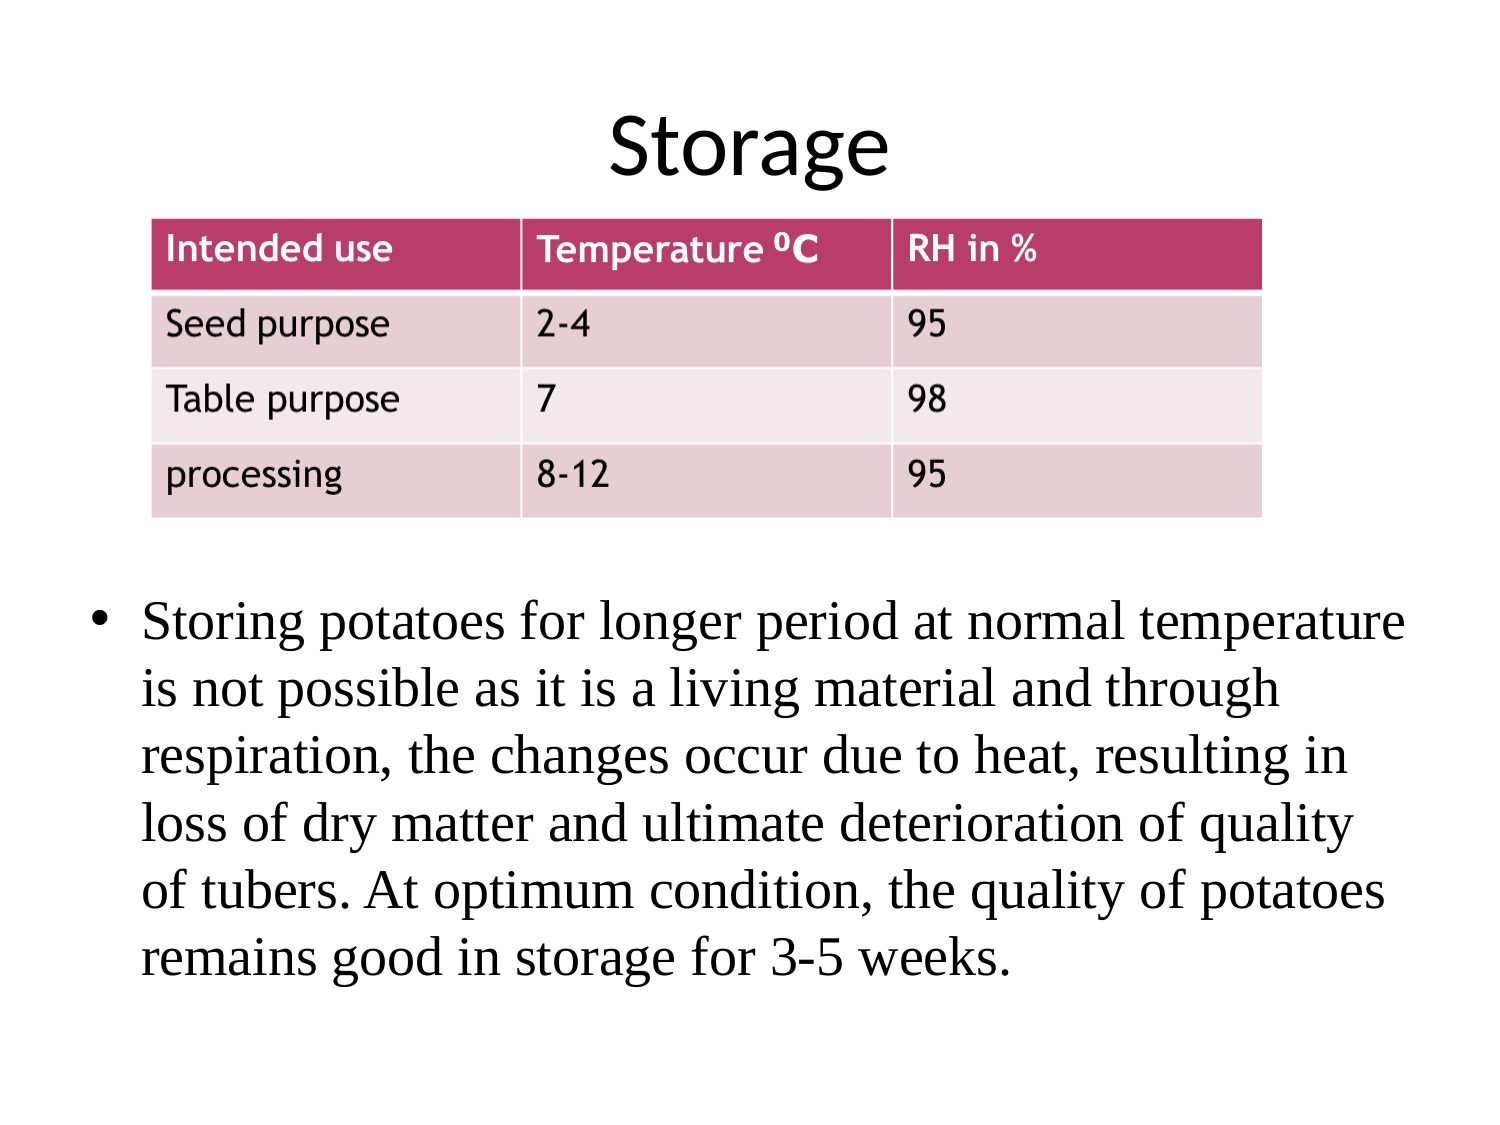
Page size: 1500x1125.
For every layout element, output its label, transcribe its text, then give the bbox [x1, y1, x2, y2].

title Storage [75, 45, 1425, 233]
picture [149, 212, 1264, 519]
list Storing potatoes for longer period at normal temperature is not possible as it is a living material and through respiration, the changes occur due to heat, resulting in loss of dry matter and ultimate deterioration of quality of tubers. At optimum condition, the quality of potatoes remains good in storage for 3-5 weeks. [75, 262, 1425, 1005]
